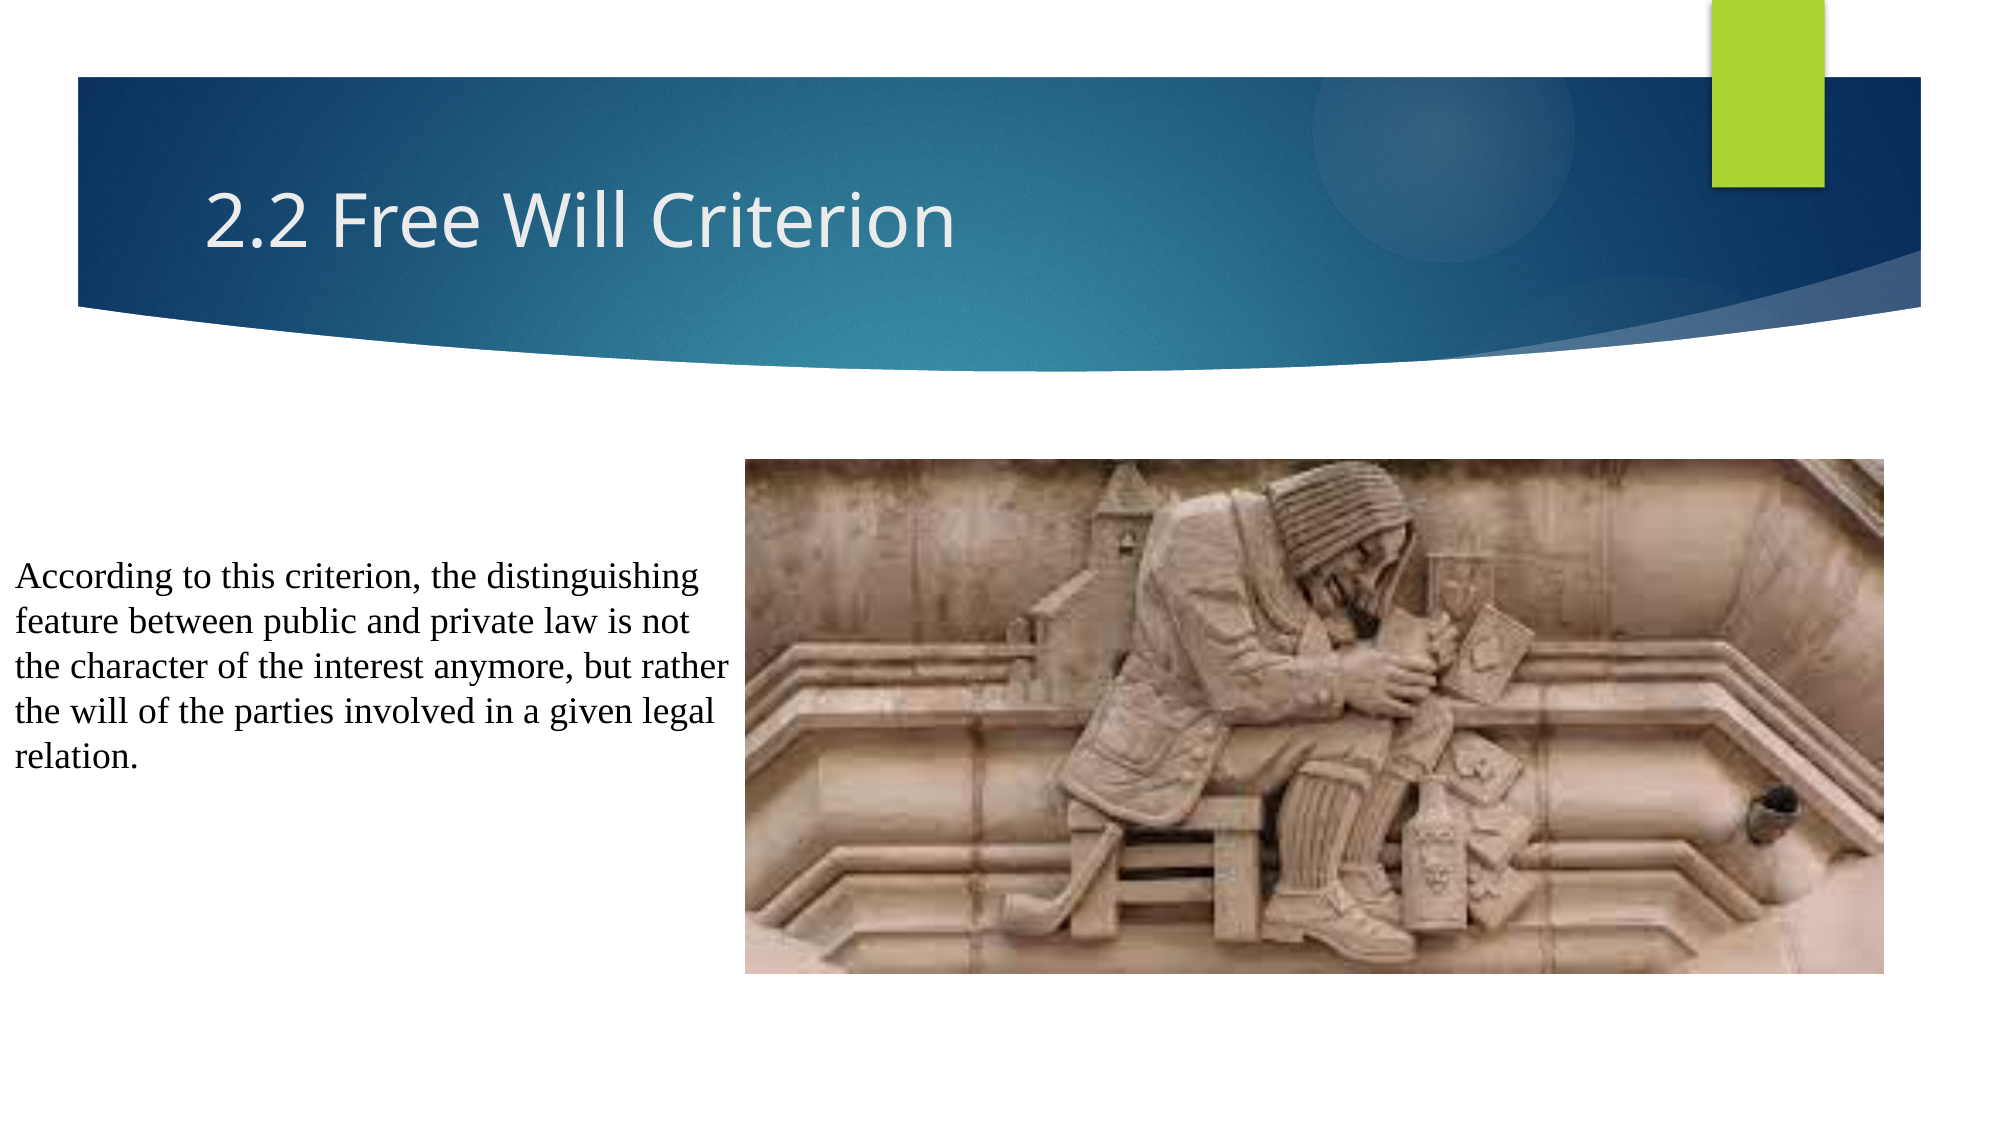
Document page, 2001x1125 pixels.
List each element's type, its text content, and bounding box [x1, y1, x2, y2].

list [745, 459, 1884, 975]
title 2.2 Free Will Criterion [189, 159, 1627, 276]
text_box According to this criterion, the distinguishing feature between public and private law is not the character of the interest anymore, but rather the will of the parties involved in a given legal relation. [0, 543, 739, 784]
